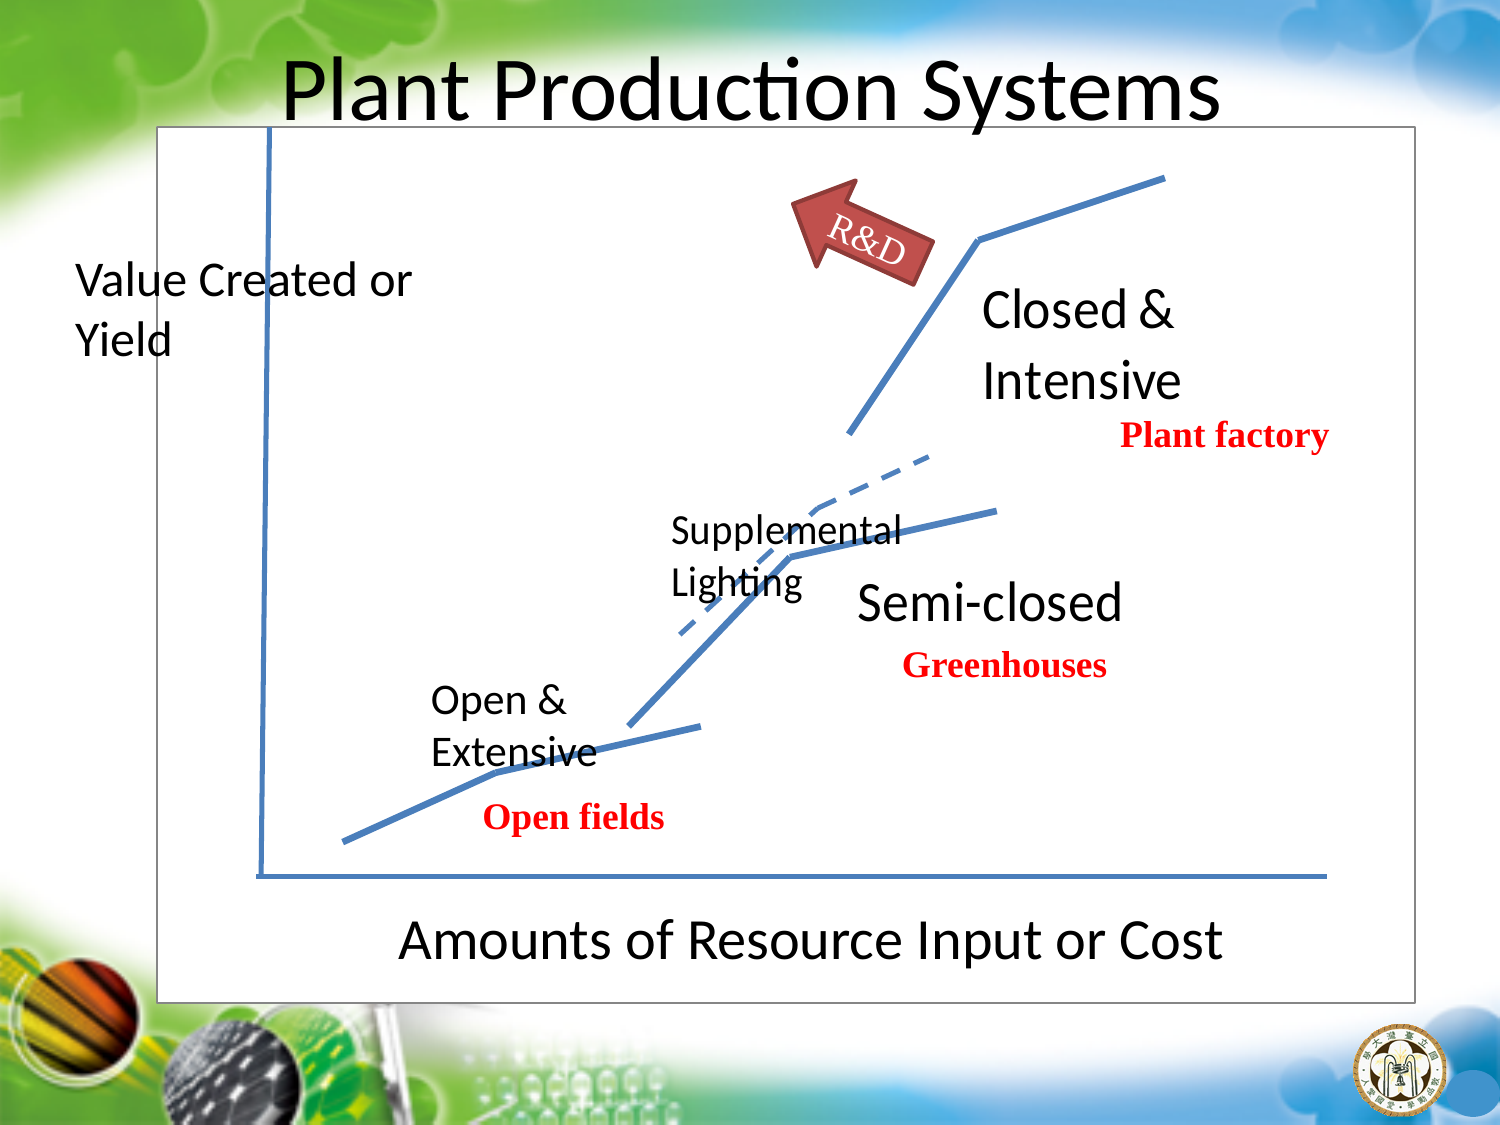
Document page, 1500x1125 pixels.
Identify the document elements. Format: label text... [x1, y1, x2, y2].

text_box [147, 117, 1423, 1012]
text_box Value Created or Yield [60, 239, 142, 331]
picture [0, 0, 1500, 1125]
text_box Plant Production Systems [77, 20, 1428, 107]
